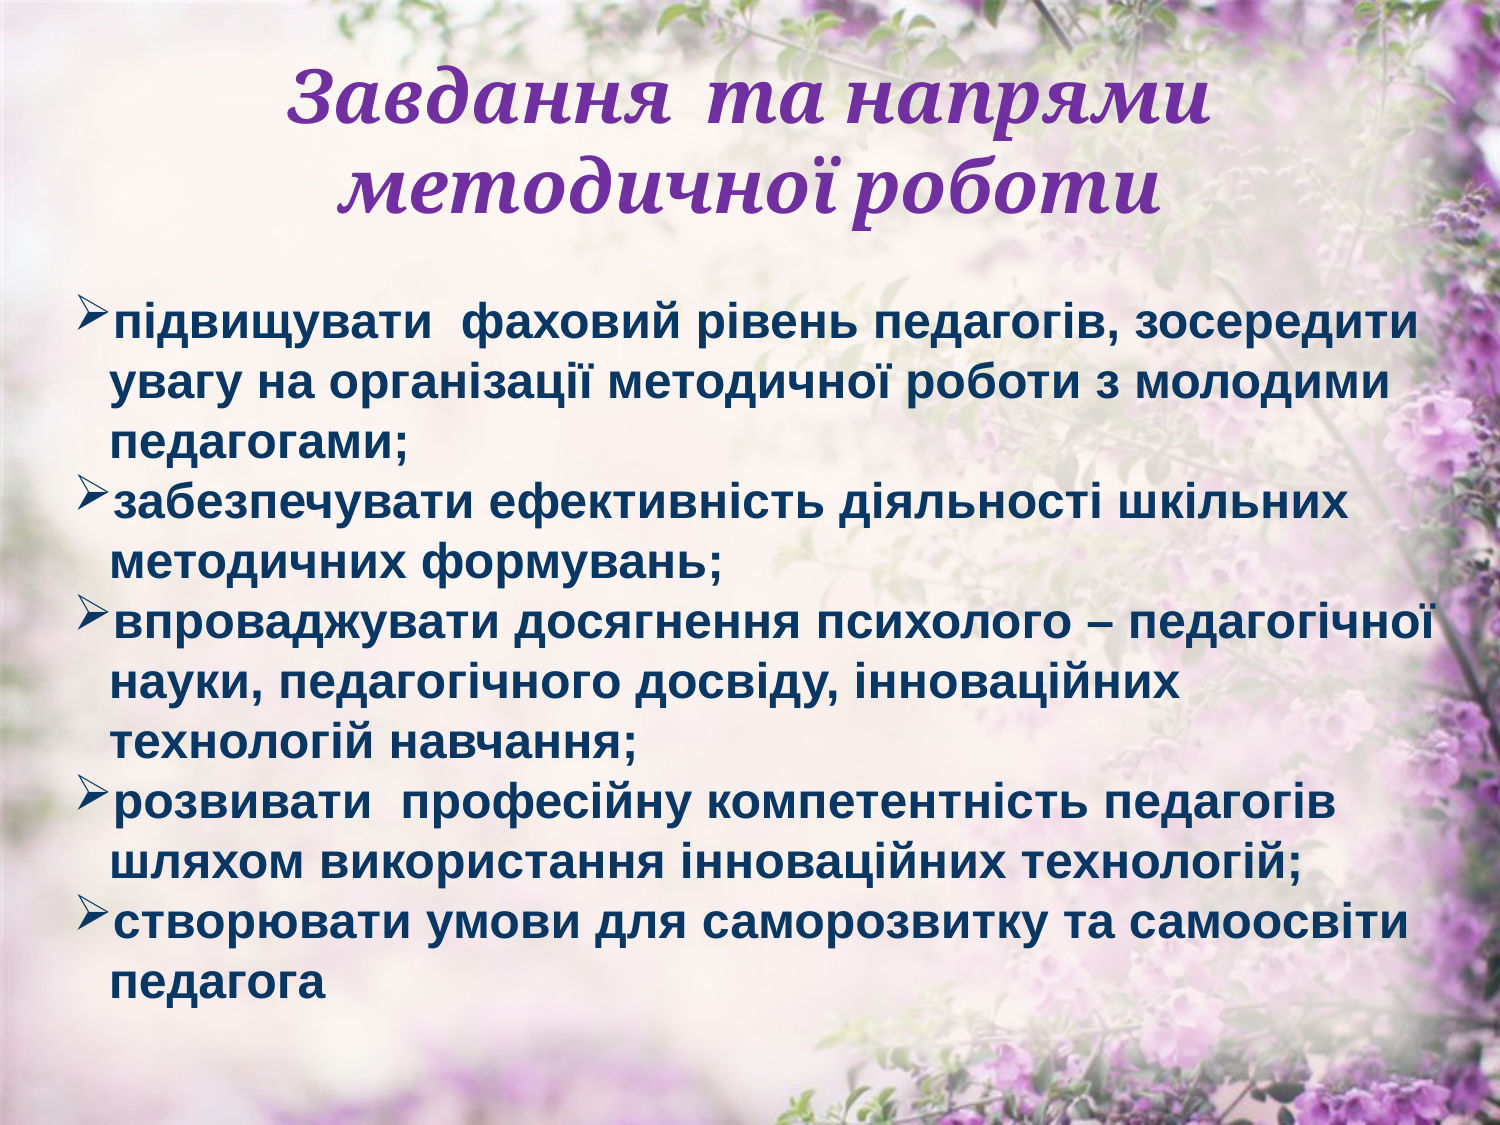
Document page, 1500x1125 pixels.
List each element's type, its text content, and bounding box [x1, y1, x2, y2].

title Завдання та напрями методичної роботи [75, 45, 1425, 233]
picture [0, 0, 1500, 1125]
text_box підвищувати фаховий рівень педагогів, зосередити увагу на організації методичної роботи з молодими педагогами; забезпечувати ефективність діяльності шкільних методичних формувань; впроваджувати досягнення психолого – педагогічної науки, педагогічного досвіду, інноваційних технологій навчання; розвивати професійну компетентність педагогів шляхом використання інноваційних технологій; створювати умови для саморозвитку та самоосвіти педагога [58, 281, 1453, 1016]
